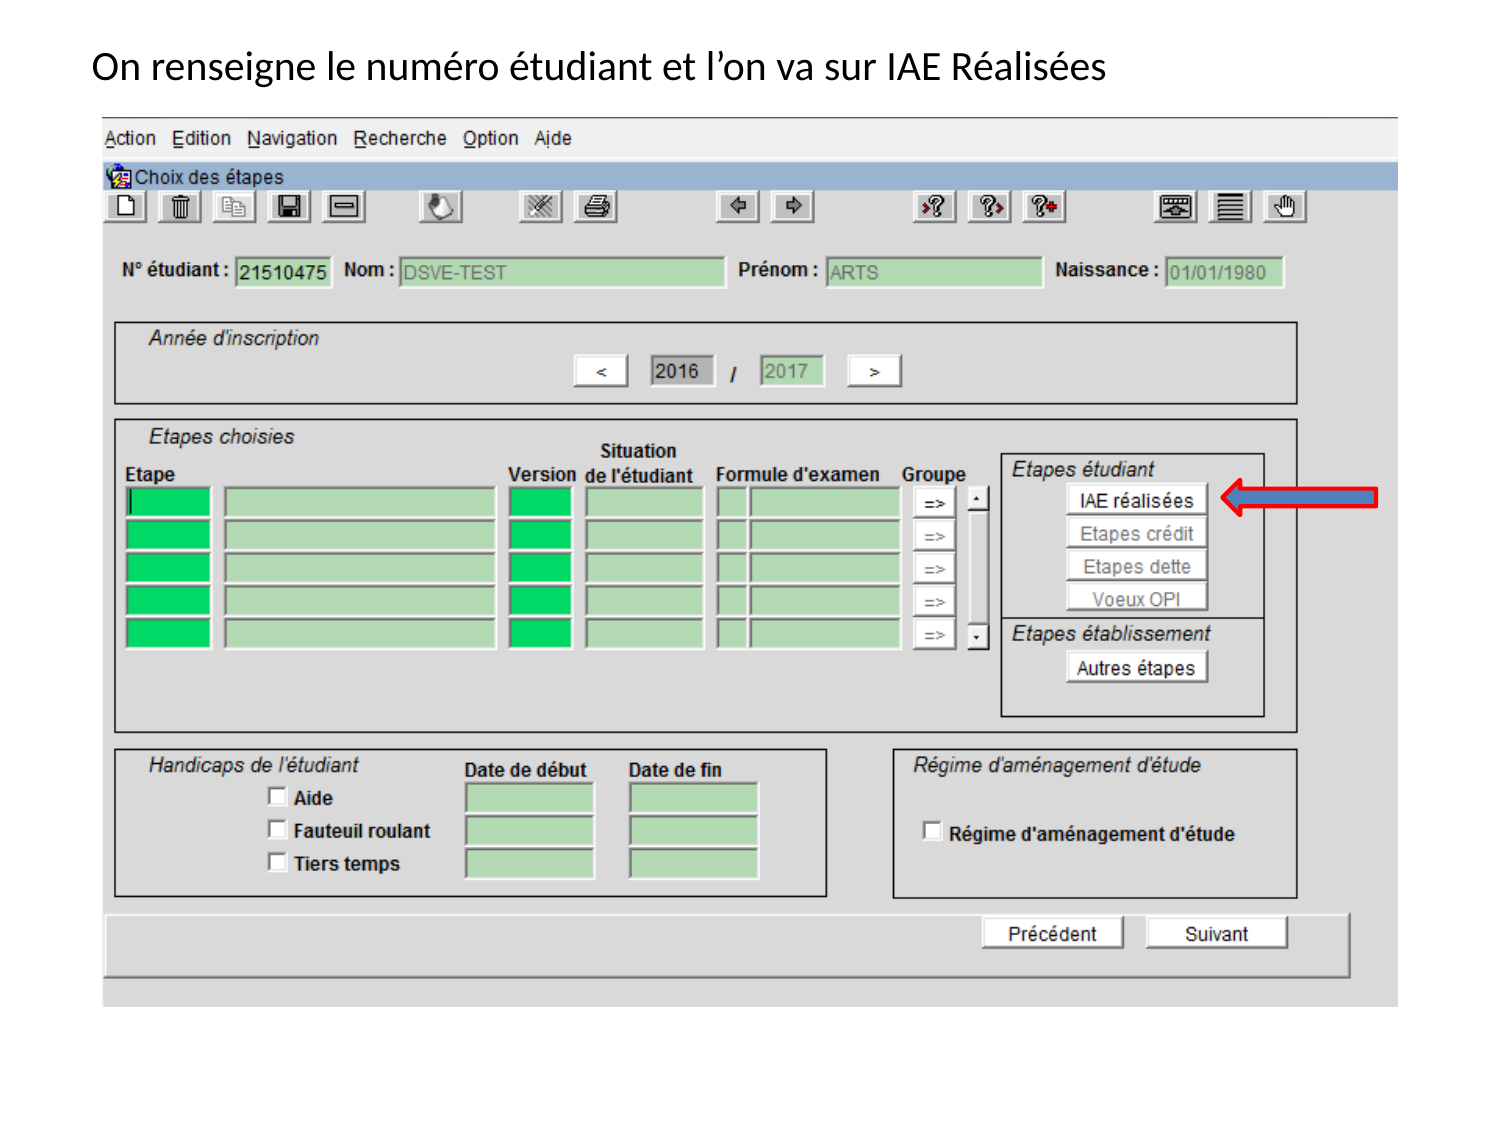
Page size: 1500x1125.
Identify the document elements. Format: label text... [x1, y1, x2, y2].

title On renseigne le numéro étudiant et l’on va sur IAE Réalisées [76, 30, 1427, 98]
picture [102, 117, 1398, 1008]
